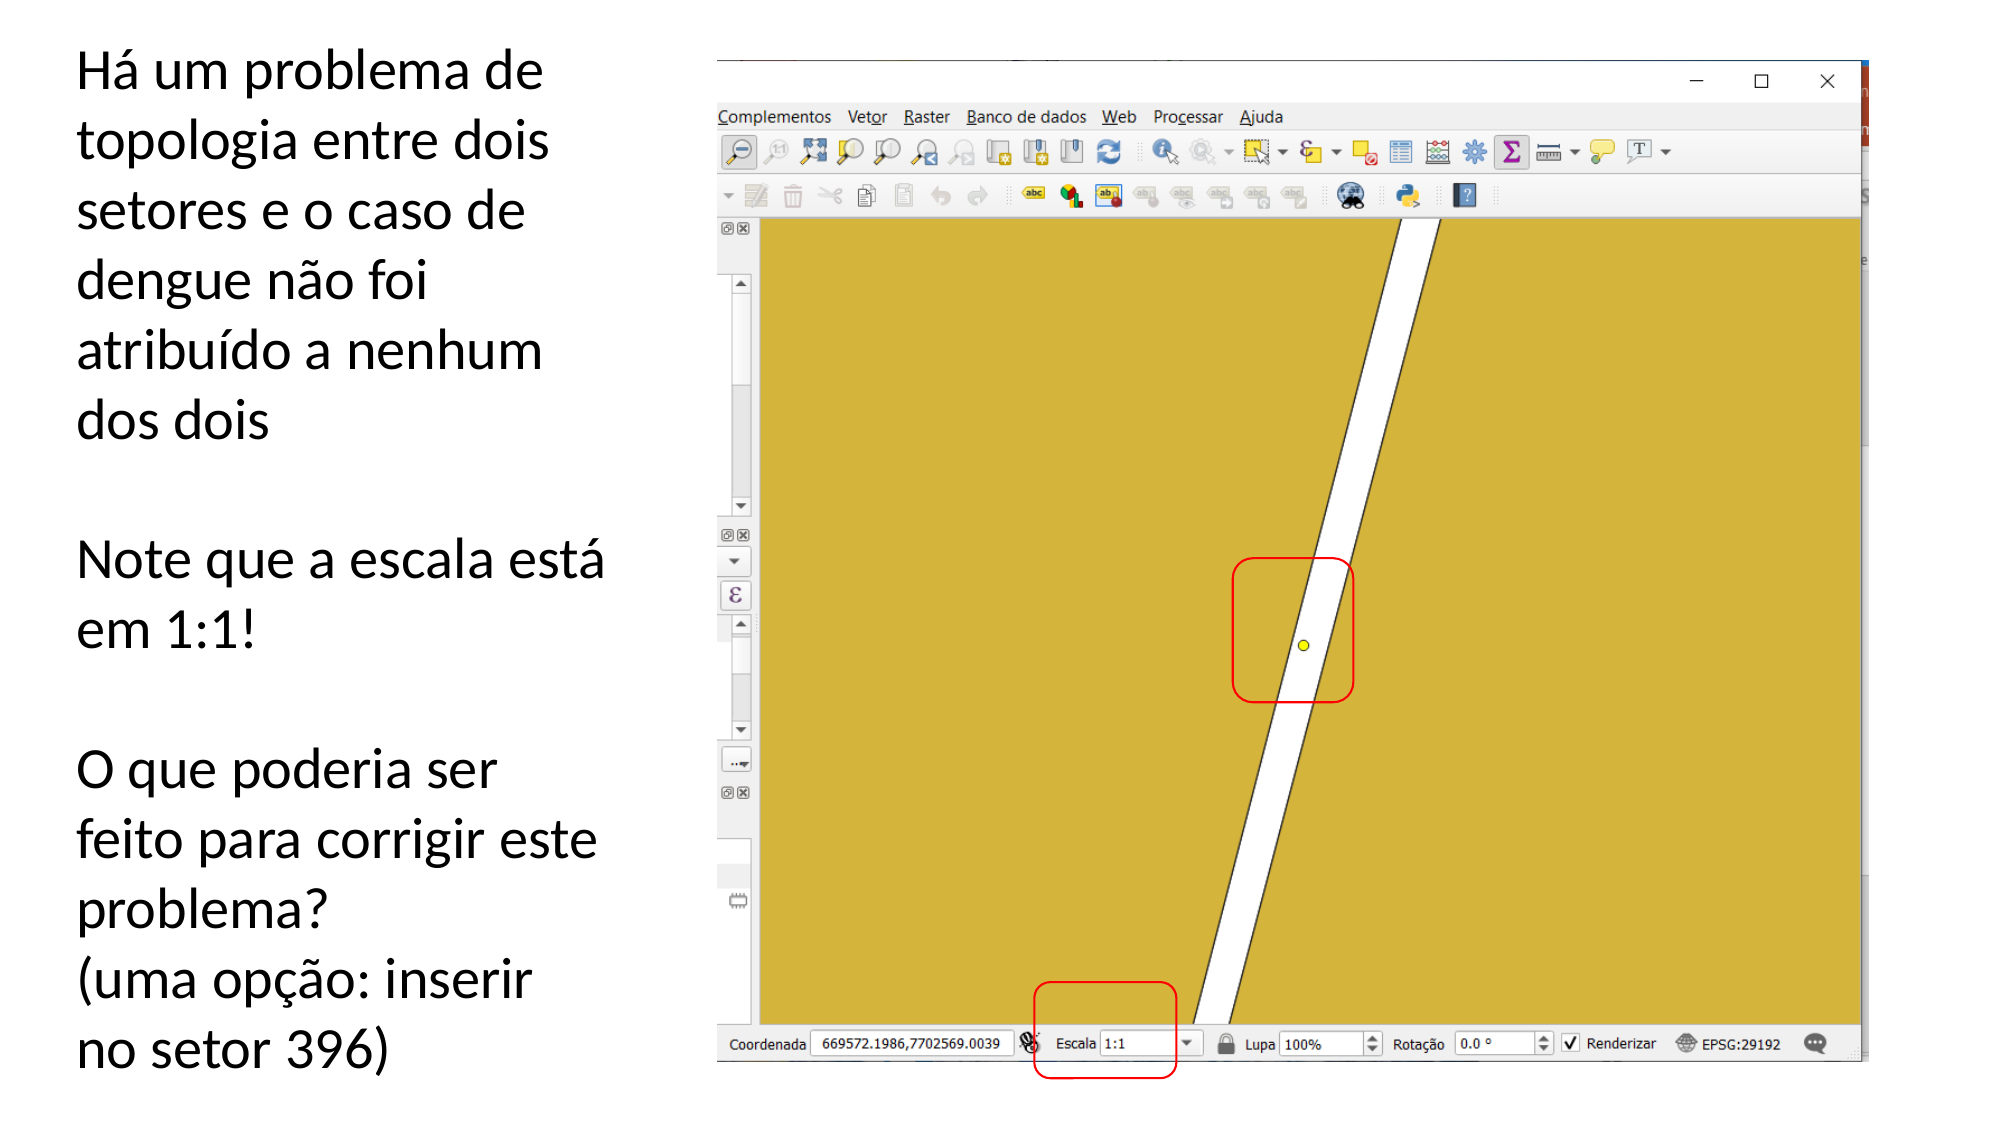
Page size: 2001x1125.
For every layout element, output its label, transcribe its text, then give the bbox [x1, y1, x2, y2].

text_box [1033, 1062, 1178, 1080]
text_box Há um problema de topologia entre dois setores e o caso de dengue não foi atribuído a nenhum dos dois Note que a escala está em 1:1! O que poderia ser feito para corrigir este problema? (uma opção: inserir no setor 396) [61, 23, 624, 1088]
picture [717, 60, 1869, 1062]
